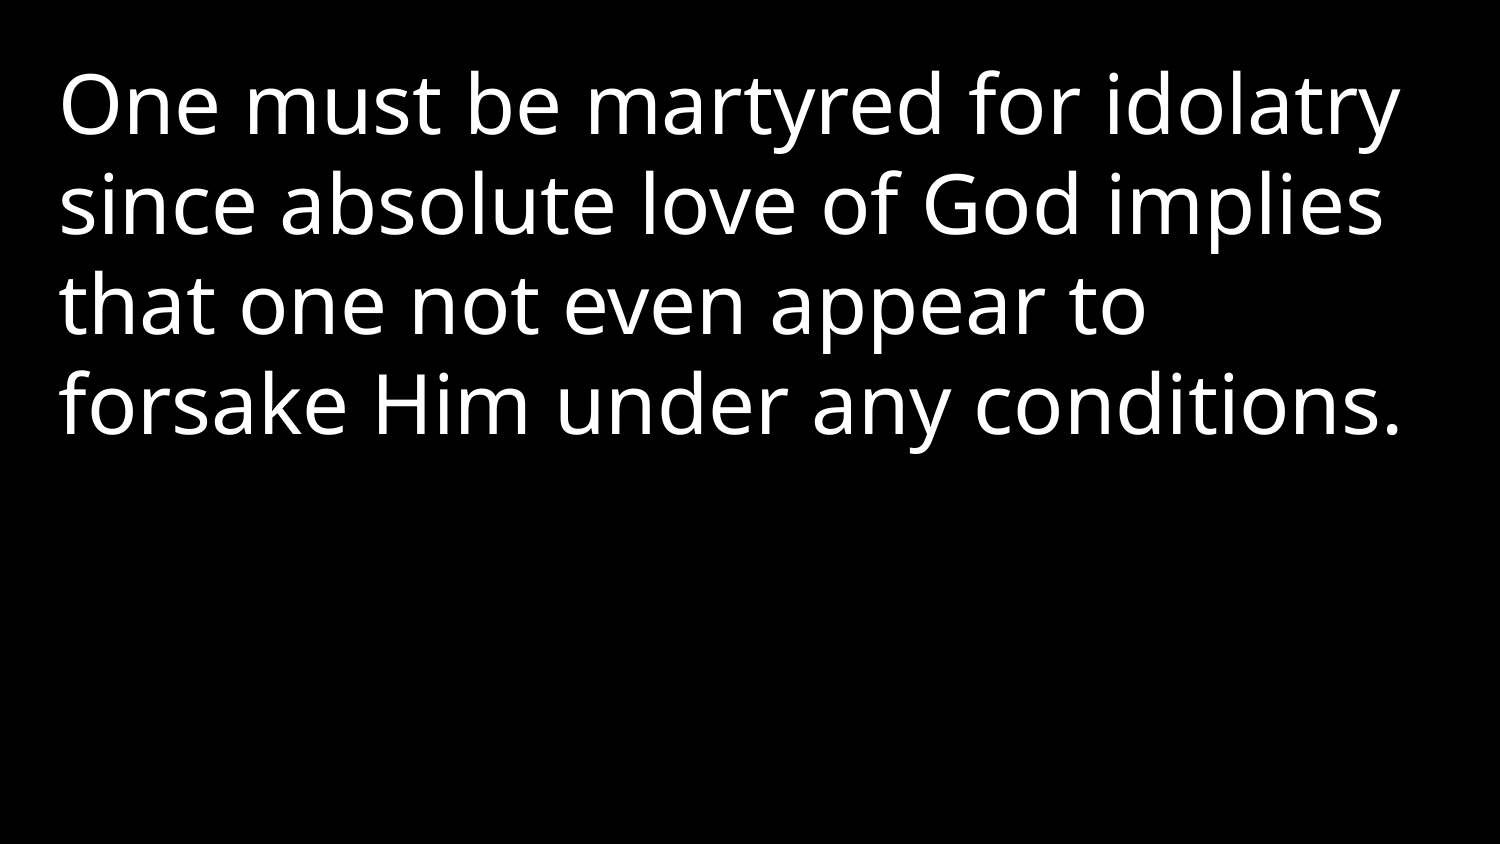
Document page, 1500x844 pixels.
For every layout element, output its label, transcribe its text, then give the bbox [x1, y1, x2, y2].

list One must be martyred for idolatry since absolute love of God implies that one not even appear to forsake Him under any conditions. [50, 46, 1425, 810]
